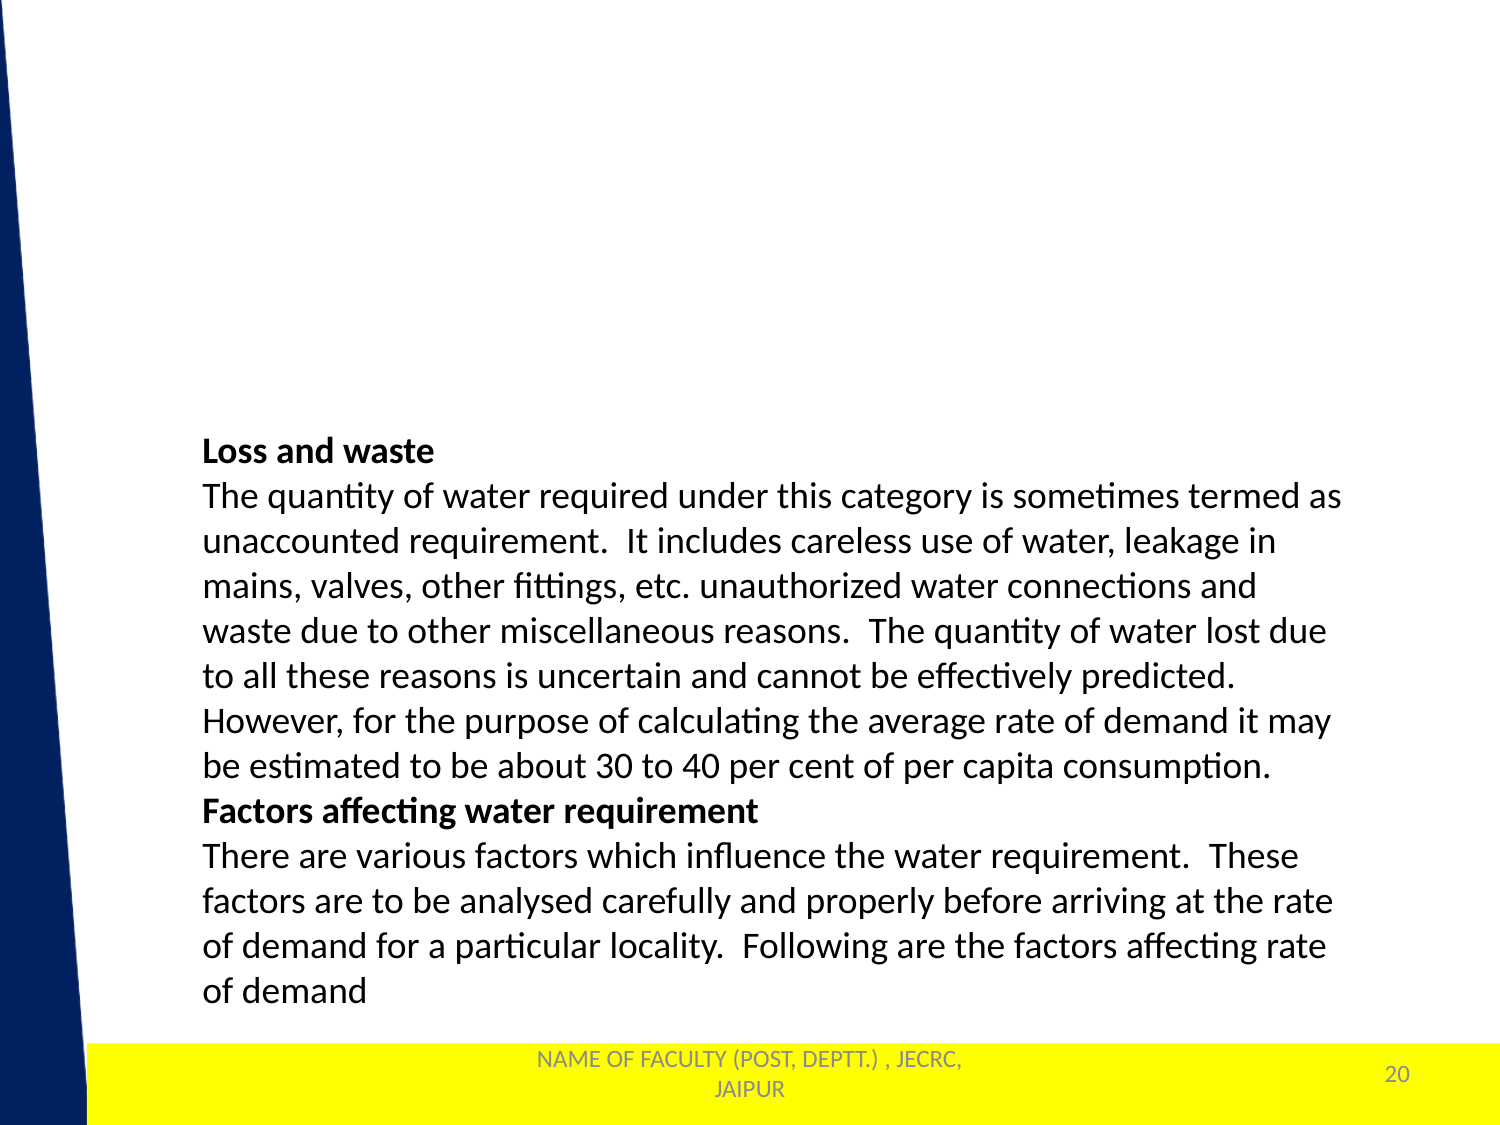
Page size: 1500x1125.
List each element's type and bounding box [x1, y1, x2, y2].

text_box [0, 0, 1500, 1125]
